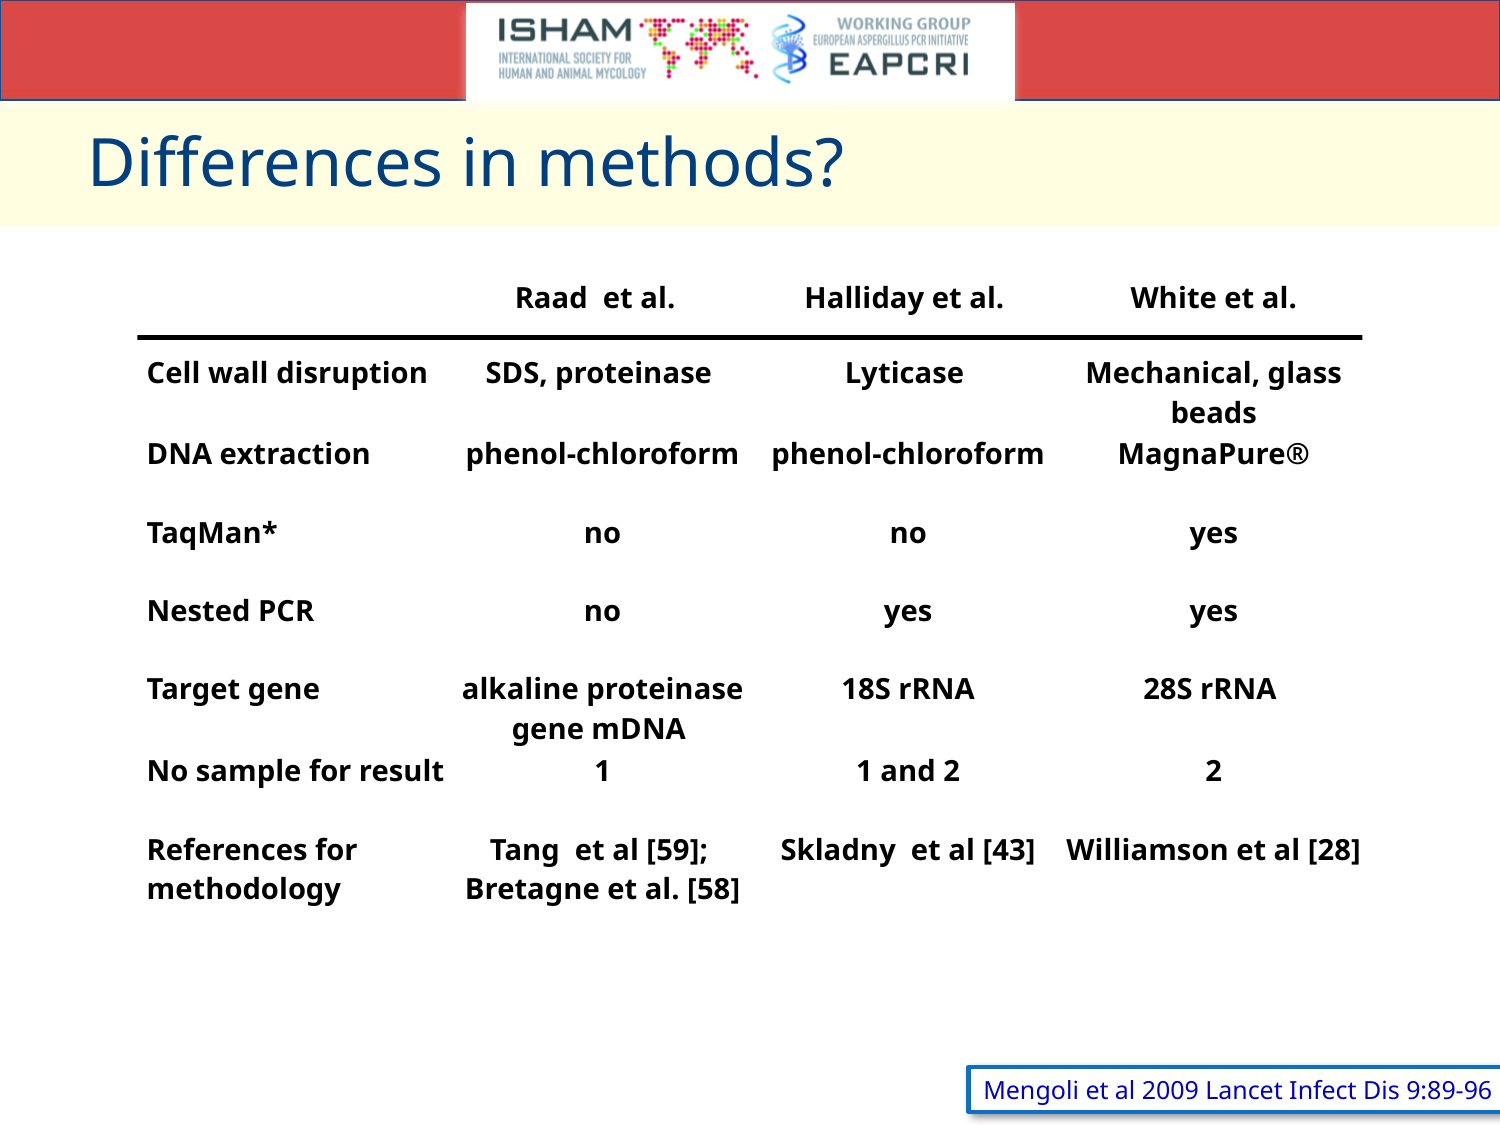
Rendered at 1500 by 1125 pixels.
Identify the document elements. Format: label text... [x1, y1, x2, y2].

table_header White et al. [1061, 275, 1367, 350]
picture [493, 14, 987, 85]
table_cell 2 [1061, 748, 1367, 827]
table_cell Mechanical, glass beads [1061, 350, 1367, 432]
table_cell phenol-chloroform [755, 432, 1061, 510]
table_cell No sample for result [145, 748, 450, 827]
table_header Raad et al. [450, 338, 755, 350]
table_cell 28S rRNA [1061, 667, 1367, 748]
table_cell Lyticase [755, 350, 1061, 432]
table_cell MagnaPure® [1061, 432, 1367, 510]
table_cell Williamson et al [28] [1061, 827, 1367, 908]
table_cell no [450, 510, 755, 588]
table_cell no [755, 510, 1061, 588]
table_cell Tang et al [59]; Bretagne et al. [58] [450, 827, 755, 908]
table_cell yes [1061, 510, 1367, 588]
table_cell Skladny et al [43] [755, 827, 1061, 908]
table_cell no [450, 588, 755, 667]
table_header Halliday et al. [755, 275, 1061, 337]
table_cell 1 [450, 748, 755, 827]
text_box Mengoli et al 2009 Lancet Infect Dis 9:89-96 [966, 1065, 1500, 1114]
table_cell SDS, proteinase [450, 350, 755, 432]
table_header Halliday et al. [755, 338, 1061, 350]
title Differences in methods? [87, 112, 1412, 202]
table_cell yes [1061, 588, 1367, 667]
table_cell alkaline proteinase gene mDNA [450, 667, 755, 748]
table_cell Nested PCR [145, 588, 450, 667]
table_cell TaqMan* [145, 510, 450, 588]
table_cell 18S rRNA [755, 667, 1061, 748]
table_cell yes [755, 588, 1061, 667]
table_header Raad et al. [450, 275, 755, 337]
table_cell 1 and 2 [755, 748, 1061, 827]
table_header [145, 338, 450, 350]
table_cell Cell wall disruption [145, 350, 450, 432]
table_cell phenol-chloroform [450, 432, 755, 510]
table_header [145, 275, 450, 337]
table_cell References for methodology [145, 827, 450, 908]
table_cell Target gene [145, 667, 450, 748]
table_cell DNA extraction [145, 432, 450, 510]
